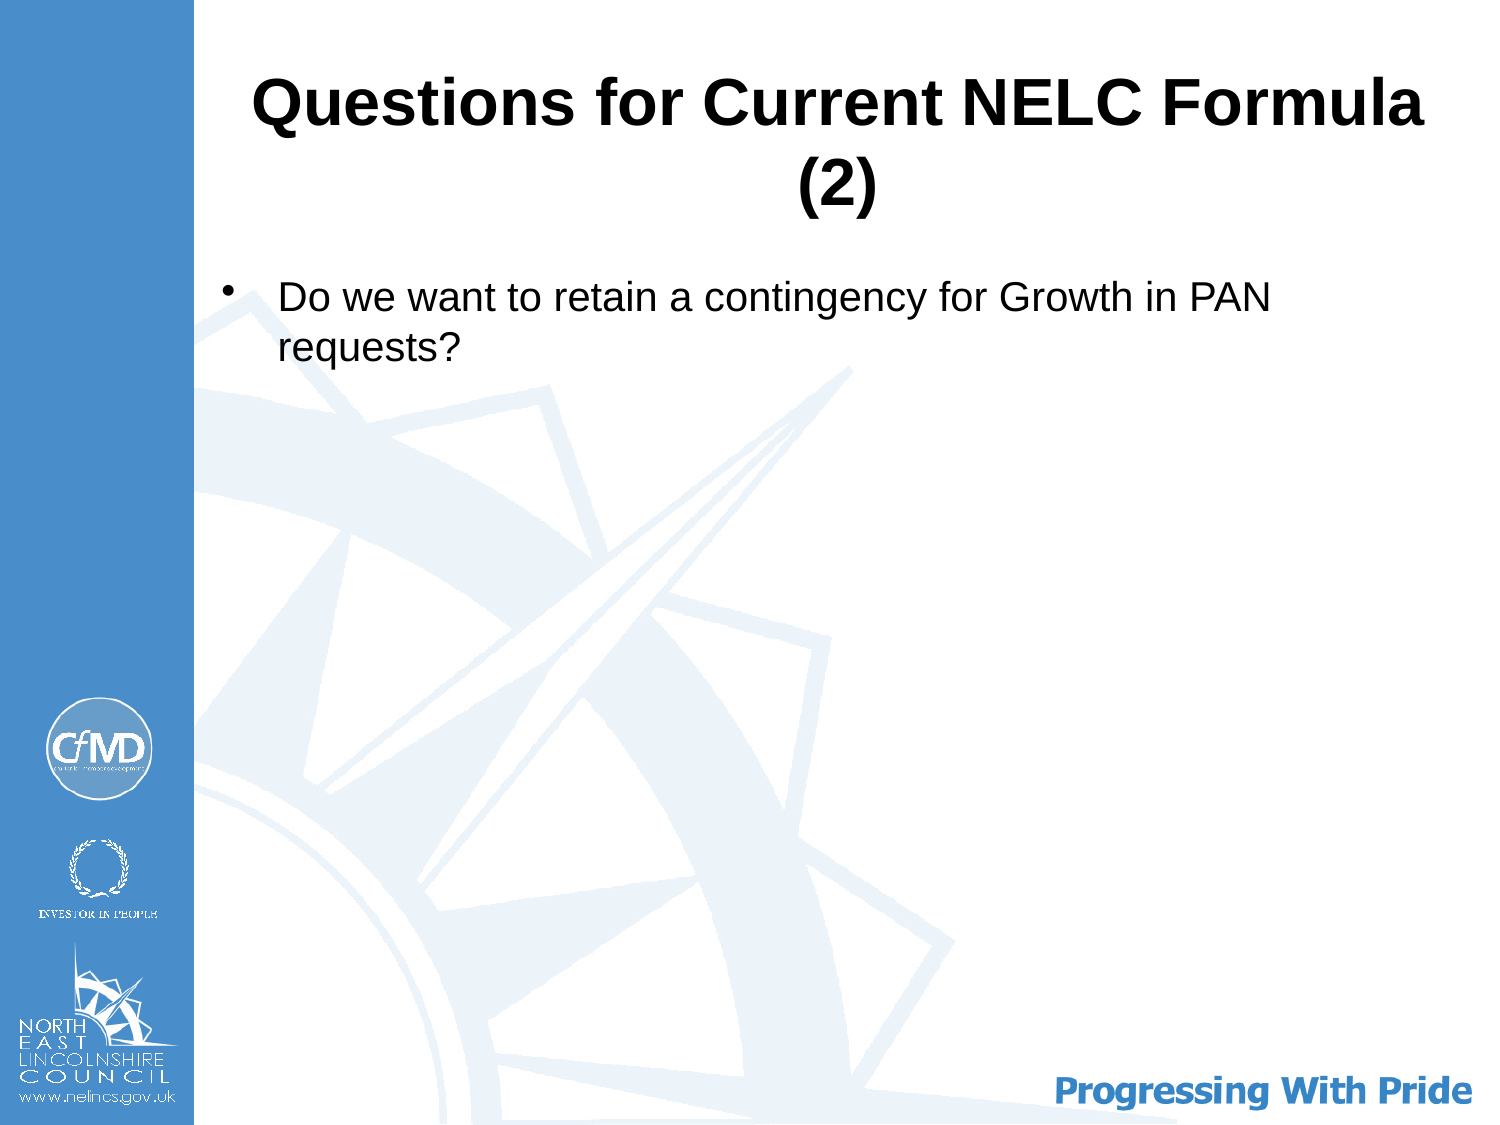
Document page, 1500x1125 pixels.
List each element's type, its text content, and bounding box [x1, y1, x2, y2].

title Questions for Current NELC Formula (2) [206, 44, 1471, 233]
picture [0, 0, 1500, 1125]
list Do we want to retain a contingency for Growth in PAN requests? [206, 262, 1471, 1006]
